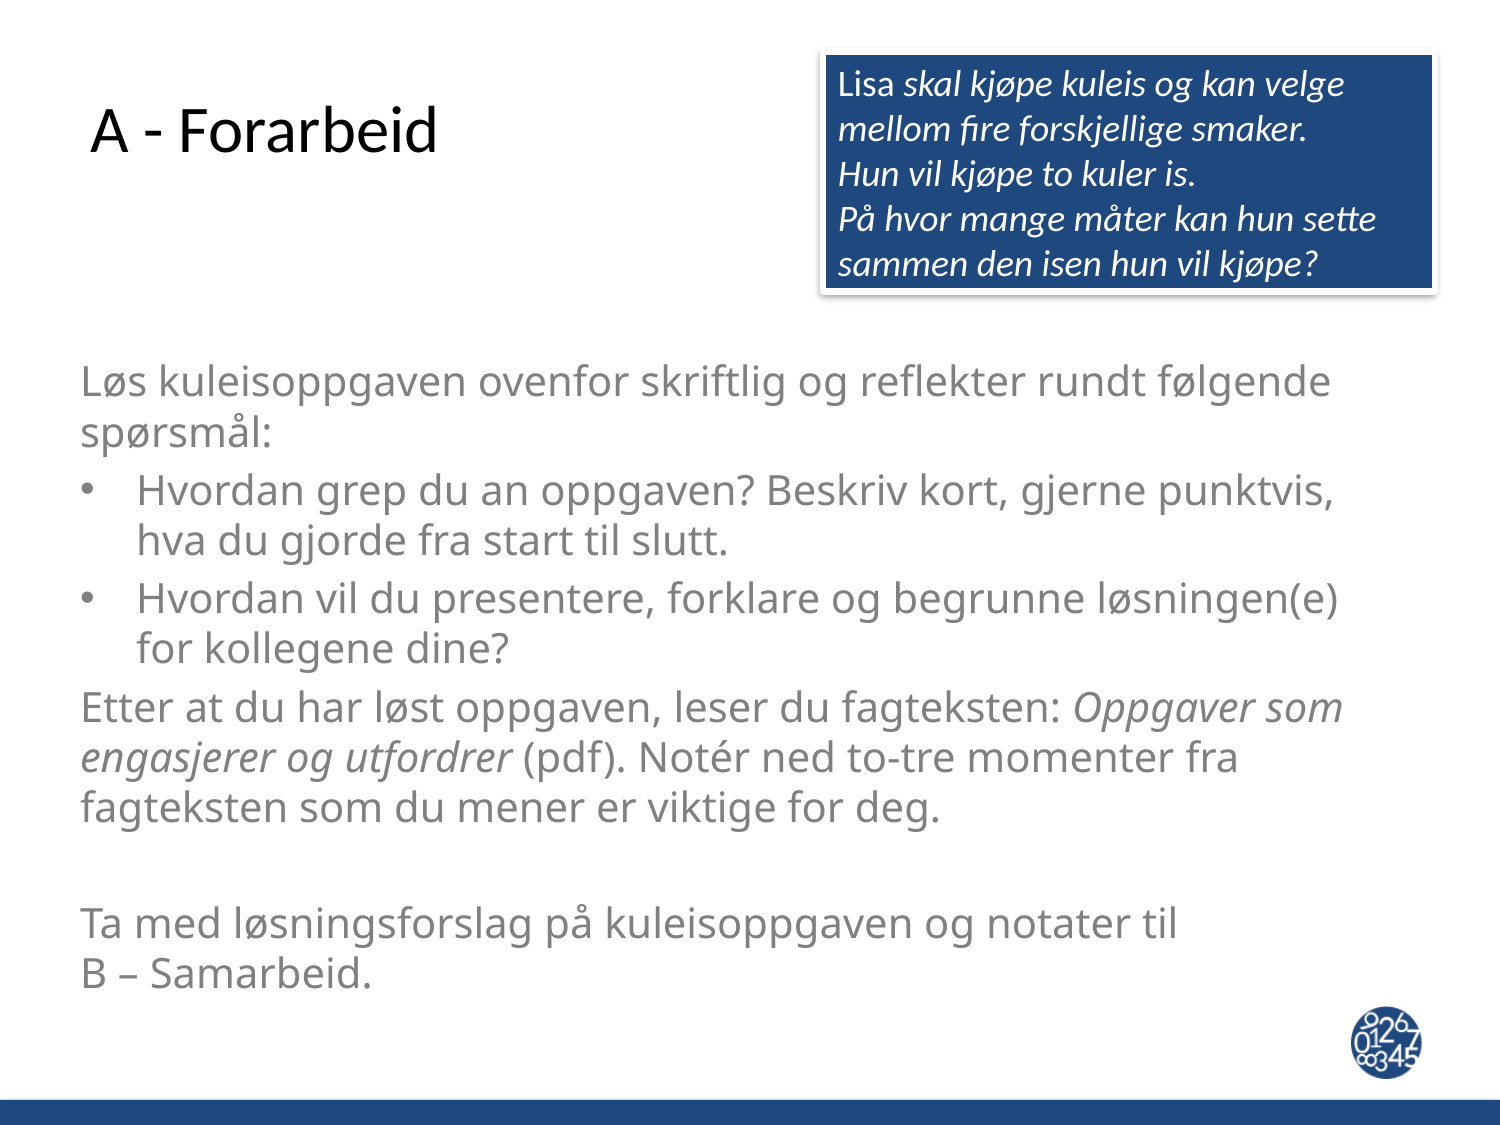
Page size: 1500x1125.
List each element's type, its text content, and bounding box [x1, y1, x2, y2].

title A - Forarbeid [75, 49, 819, 172]
text_box Lisa skal kjøpe kuleis og kan velge mellom fire forskjellige smaker. Hun vil kjøpe to kuler is. På hvor mange måter kan hun sette sammen den isen hun vil kjøpe? [820, 48, 1438, 295]
picture [1351, 1006, 1428, 1079]
list Løs kuleisoppgaven ovenfor skriftlig og reflekter rundt følgende spørsmål: Hvordan grep du an oppgaven? Beskriv kort, gjerne punktvis, hva du gjorde fra start til slutt. Hvordan vil du presentere, forklare og begrunne løsningen(e) for kollegene dine? Etter at du har løst oppgaven, leser du fagteksten: Oppgaver som engasjerer og utfordrer (pdf). Notér ned to-tre momenter fra fagteksten som du mener er viktige for deg. Ta med løsningsforslag på kuleisoppgaven og notater til B – Samarbeid. [64, 172, 1415, 1075]
